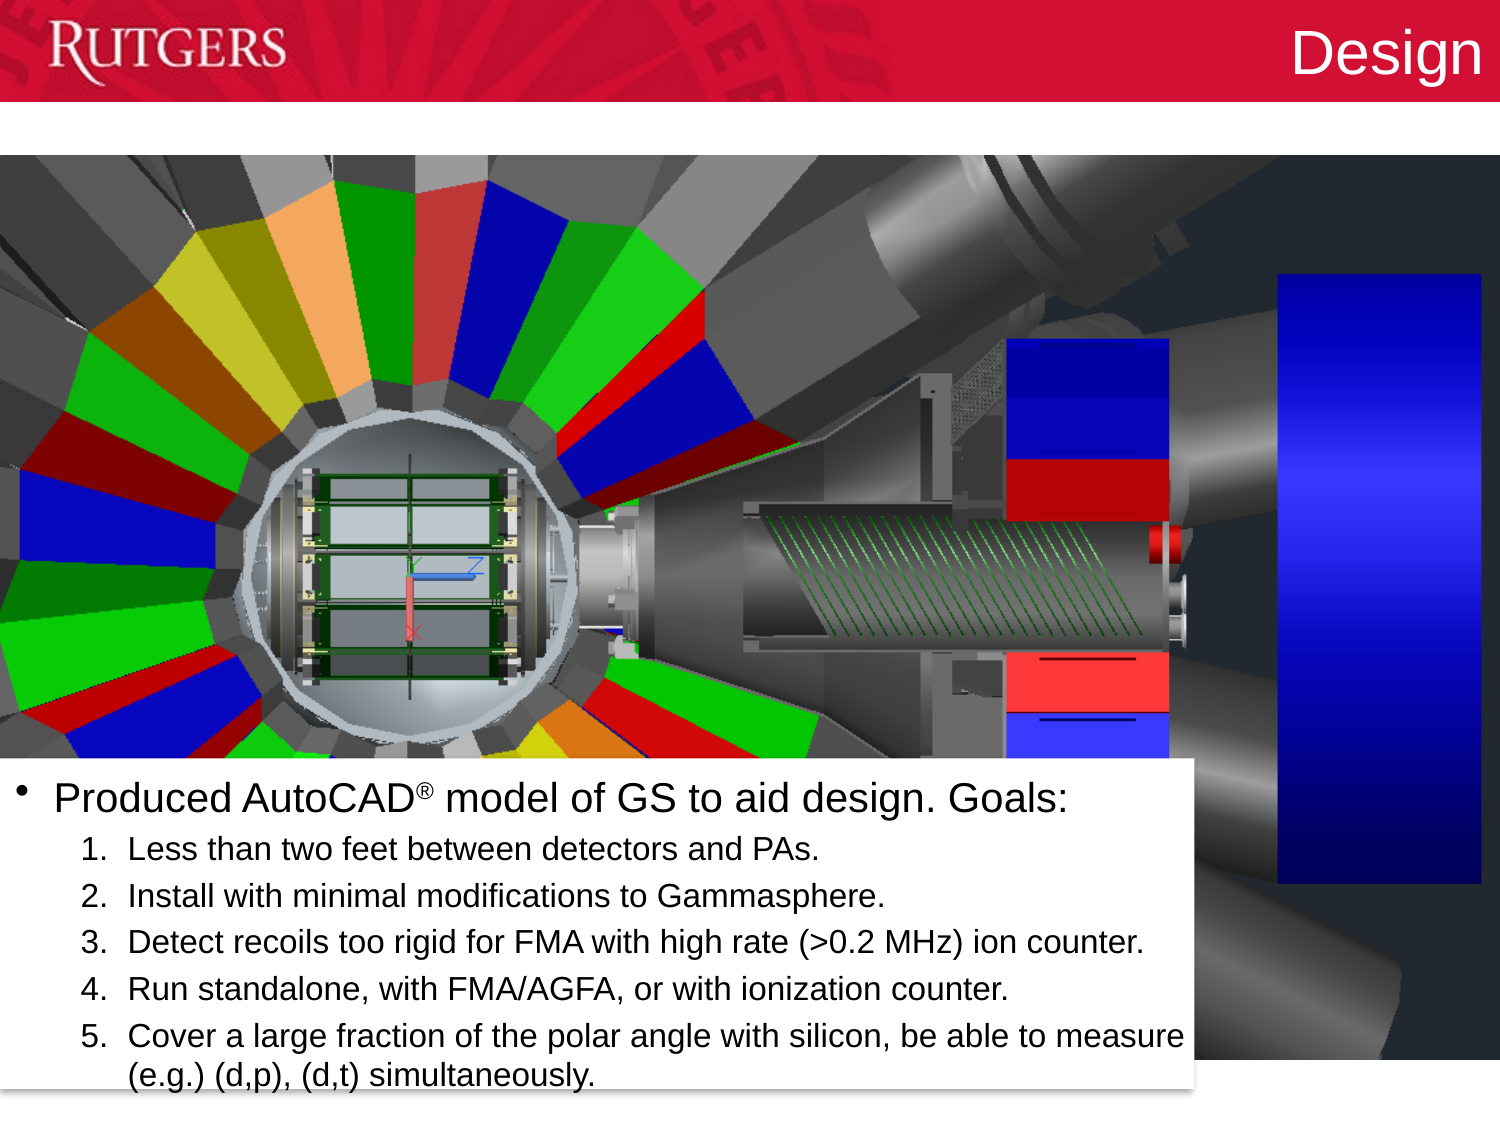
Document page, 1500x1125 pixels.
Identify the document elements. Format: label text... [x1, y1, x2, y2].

picture [0, 154, 1500, 1061]
picture [0, 0, 1500, 102]
list Produced AutoCAD® model of GS to aid design. Goals: Less than two feet between detectors and PAs. Install with minimal modifications to Gammasphere. Detect recoils too rigid for FMA with high rate (>0.2 MHz) ion counter. Run standalone, with FMA/AGFA, or with ionization counter. Cover a large fraction of the polar angle with silicon, be able to measure (e.g.) (d,p), (d,t) simultaneously. [0, 1067, 1273, 1125]
title Design [323, 0, 1500, 100]
